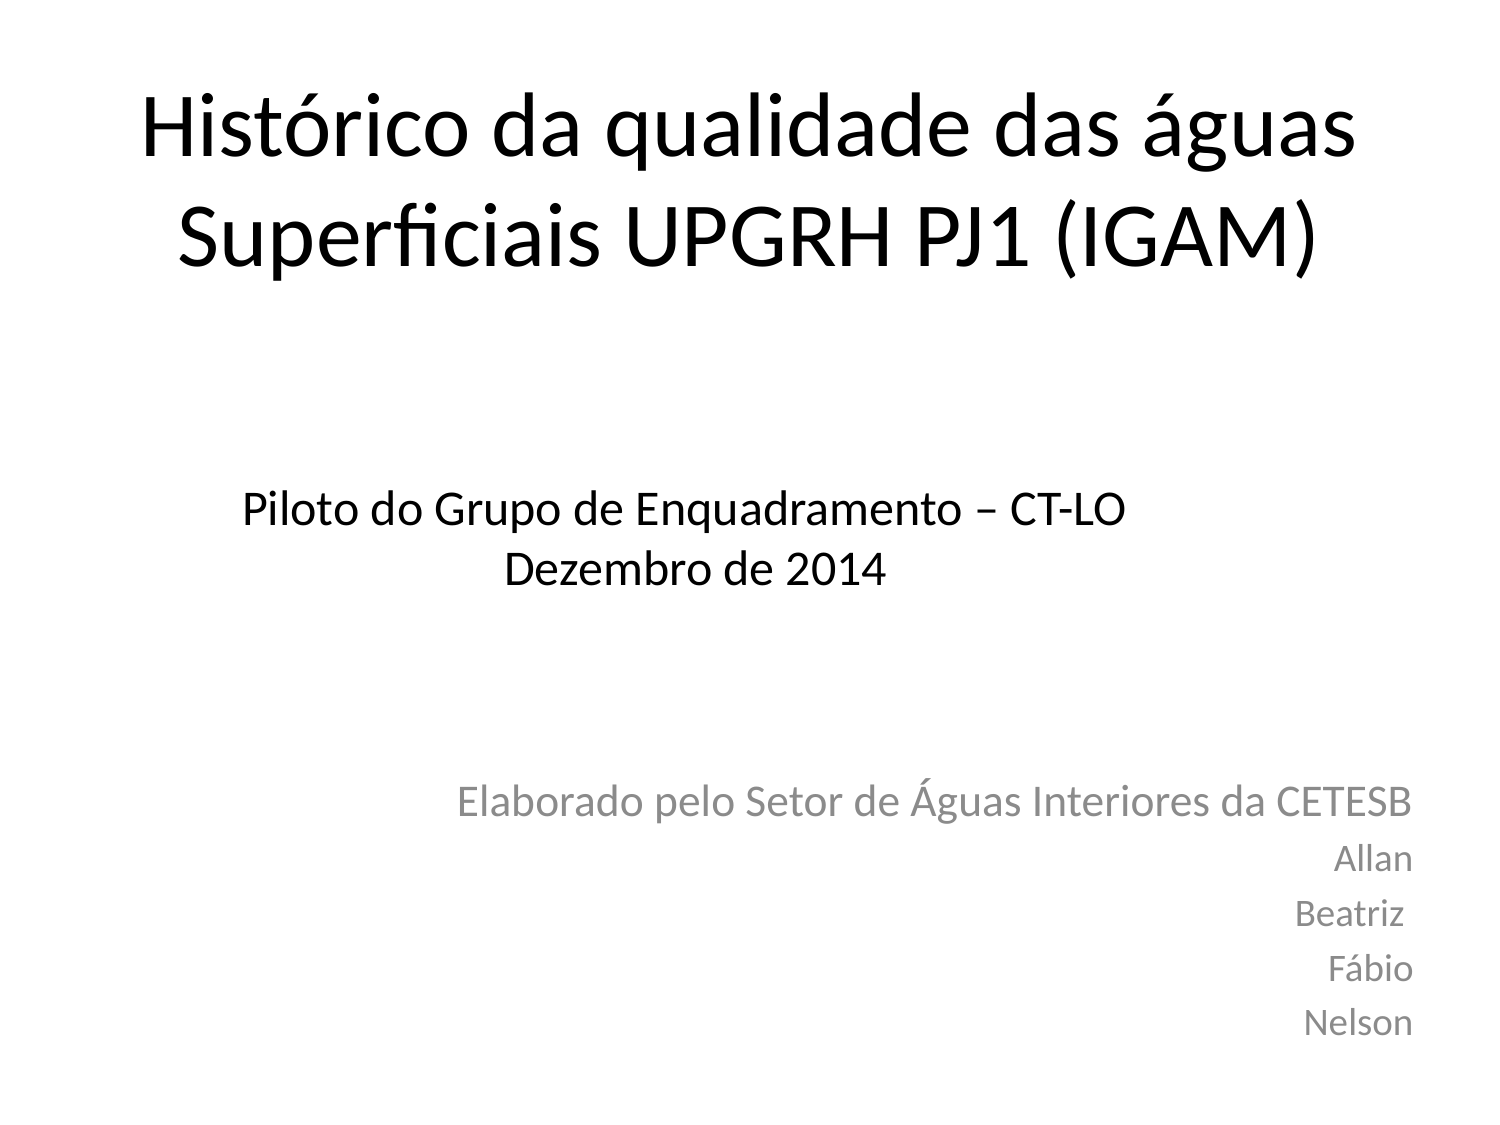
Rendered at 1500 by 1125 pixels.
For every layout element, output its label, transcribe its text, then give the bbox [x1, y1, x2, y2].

text_box Piloto do Grupo de Enquadramento – CT-LO Dezembro de 2014 [187, 467, 1204, 603]
title Histórico da qualidade das águas Superficiais UPGRH PJ1 (IGAM) [112, 54, 1388, 296]
subtitle Elaborado pelo Setor de Águas Interiores da CETESB Allan Beatriz Fábio Nelson [336, 763, 1429, 1051]
